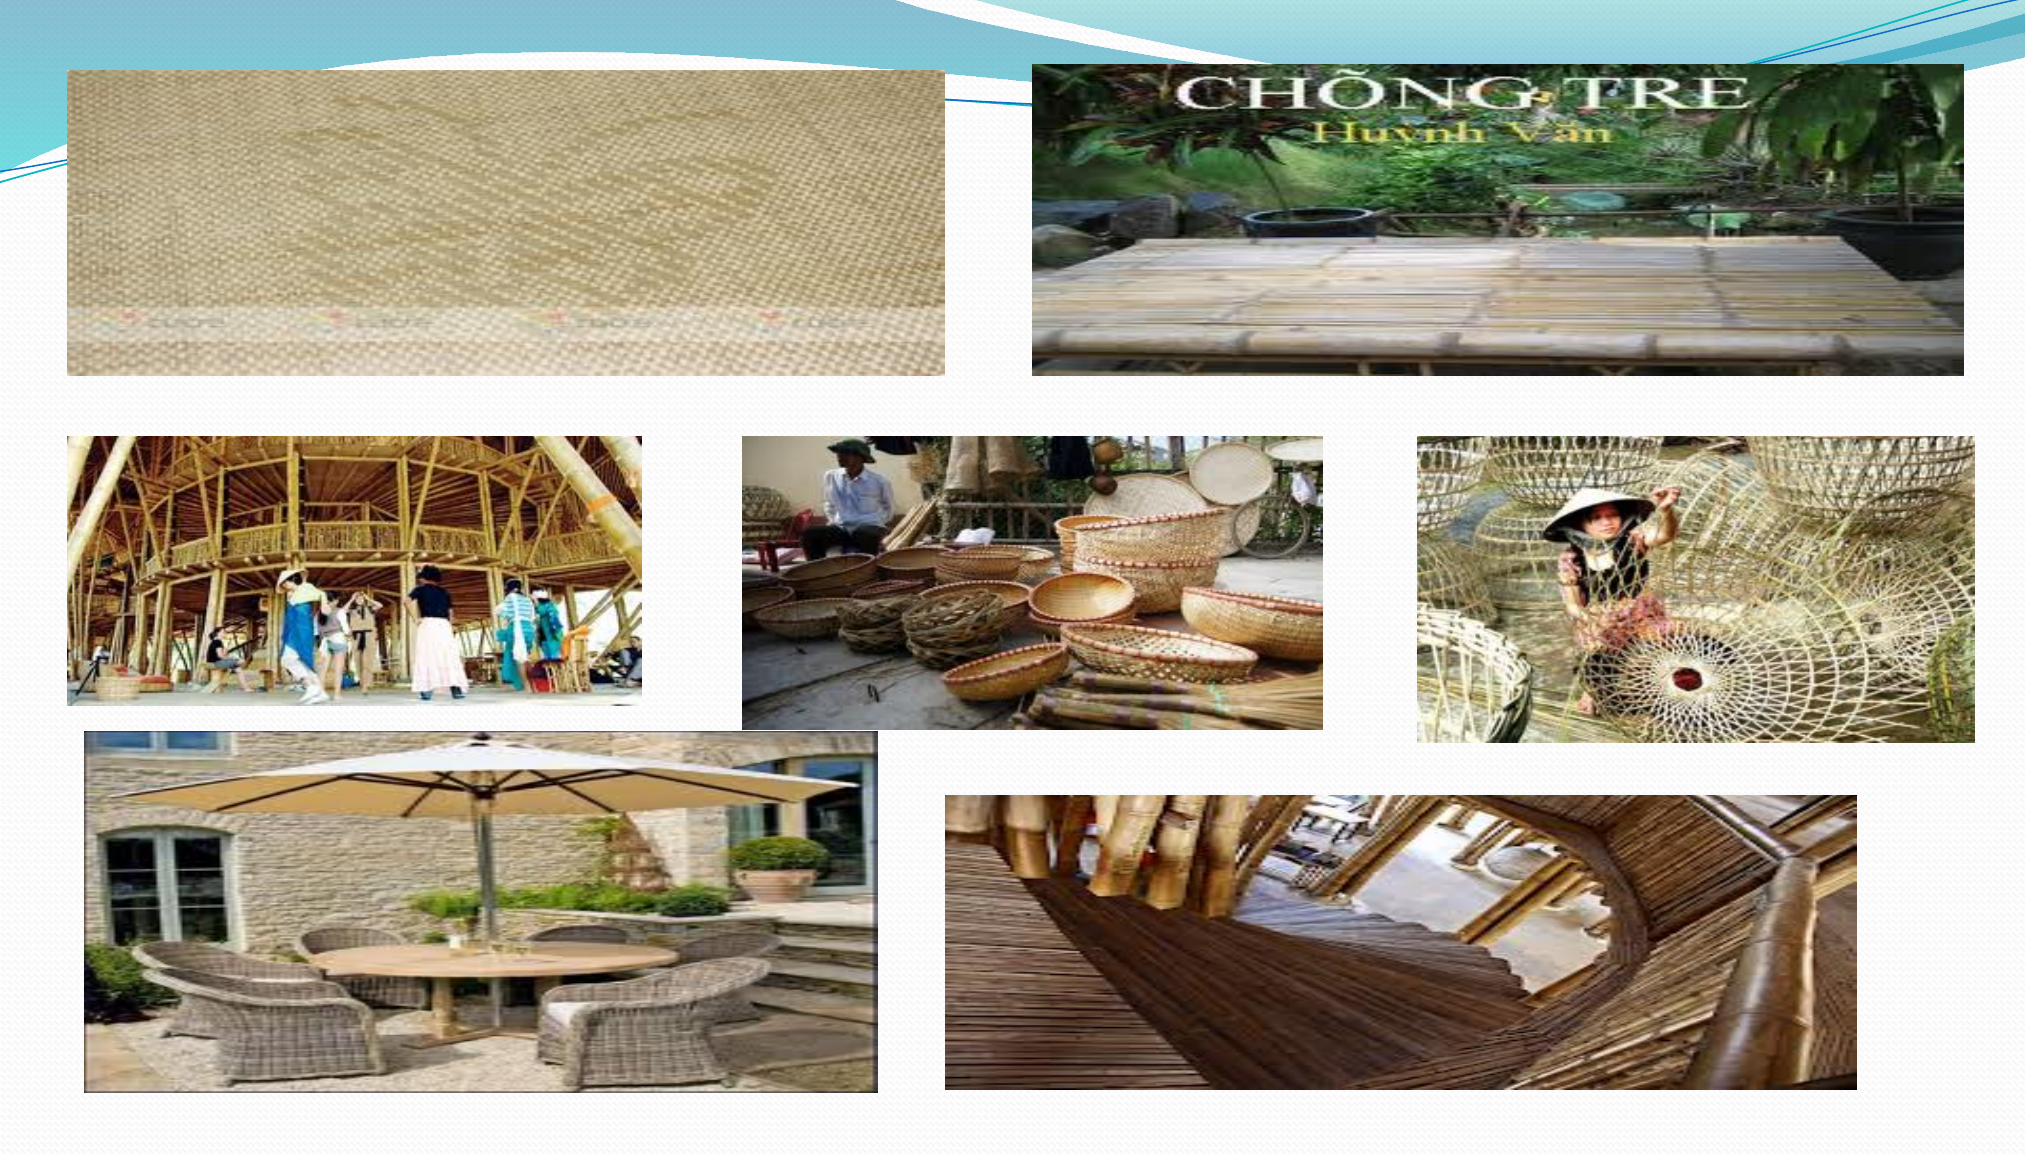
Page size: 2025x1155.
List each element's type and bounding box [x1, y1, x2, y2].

picture [67, 70, 946, 376]
picture [1032, 63, 1964, 376]
picture [944, 795, 1857, 1090]
picture [67, 436, 642, 706]
picture [1417, 435, 1975, 743]
picture [84, 436, 1323, 1093]
